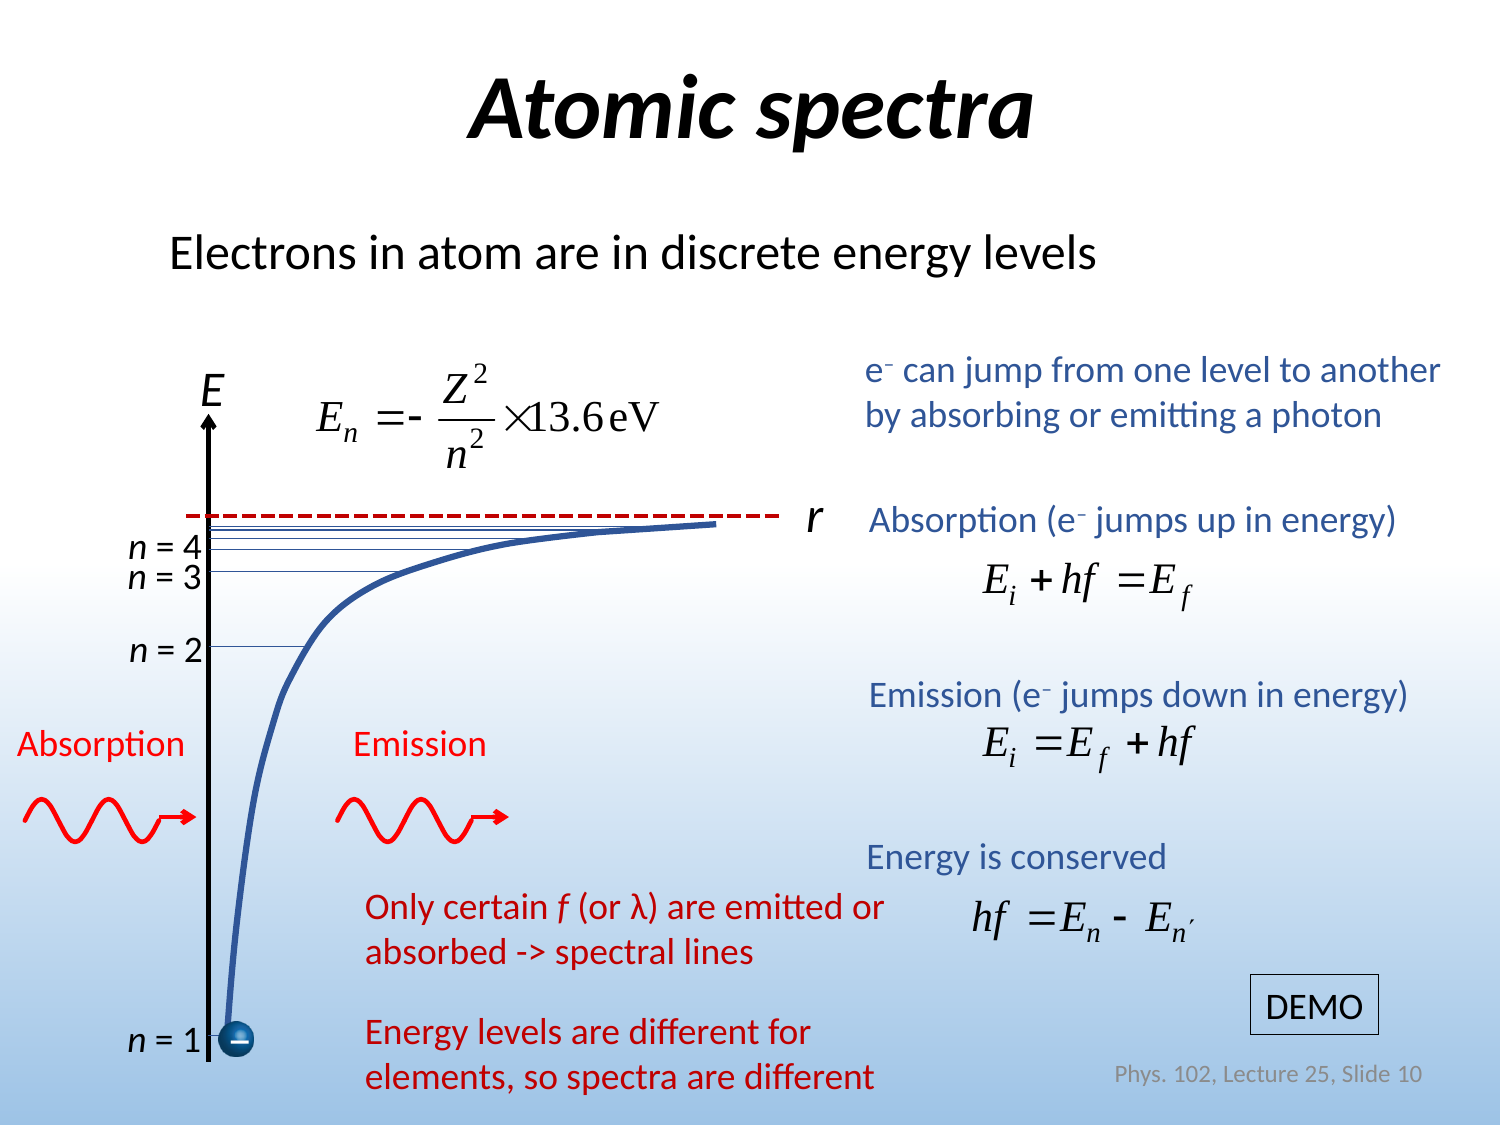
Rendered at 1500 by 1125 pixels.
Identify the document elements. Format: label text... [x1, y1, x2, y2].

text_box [112, 349, 862, 1069]
text_box Energy is conserved [862, 824, 1183, 885]
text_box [308, 349, 671, 480]
text_box DEMO [1250, 974, 1379, 1035]
slide_number Phys. 102, Lecture 25, Slide 10 [1059, 1042, 1438, 1103]
text_box Electrons in atom are in discrete energy levels [154, 212, 1113, 288]
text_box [964, 887, 1200, 953]
text_box Only certain f (or λ) are emitted or absorbed -> spectral lines [862, 874, 913, 980]
text_box Absorption (e– jumps up in energy) [862, 487, 1413, 548]
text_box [1, 711, 202, 842]
title Atomic spectra [106, 0, 1400, 218]
text_box Energy levels are different for elements, so spectra are different [350, 999, 913, 1105]
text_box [212, 999, 272, 1075]
text_box Emission (e– jumps down in energy) [862, 662, 1425, 723]
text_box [974, 712, 1207, 782]
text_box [974, 549, 1204, 619]
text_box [337, 711, 509, 842]
text_box e– can jump from one level to another by absorbing or emitting a photon [849, 337, 1475, 443]
